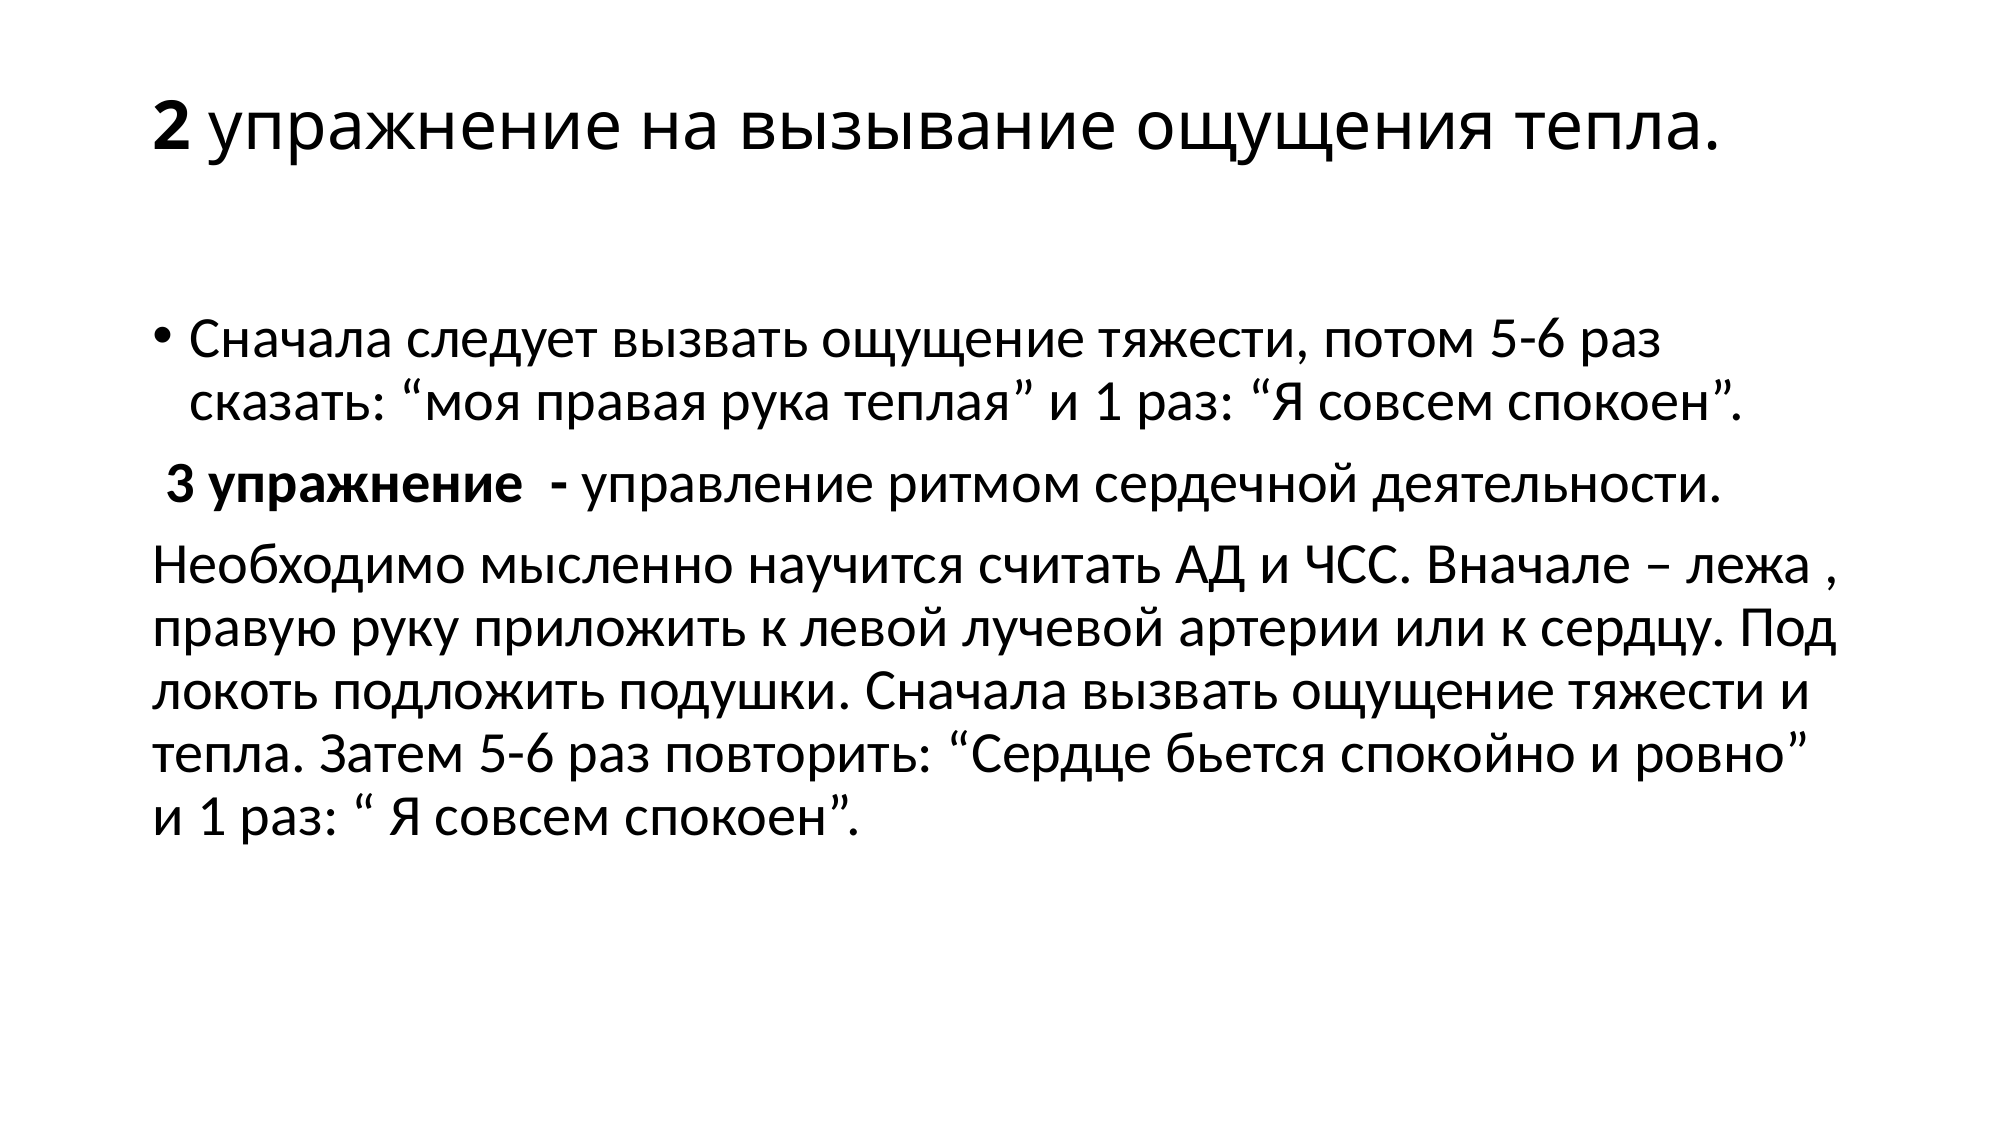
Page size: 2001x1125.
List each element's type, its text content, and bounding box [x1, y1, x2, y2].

title 2 упражнение на вызывание ощущения тепла. [137, 59, 1863, 278]
list Сначала следует вызвать ощущение тяжести, потом 5-6 раз сказать: “моя правая рука теплая” и 1 раз: “Я совсем спокоен”. 3 упражнение - управление ритмом сердечной деятельности. Необходимо мысленно научится считать АД и ЧСС. Вначале – лежа , правую руку приложить к левой лучевой артерии или к сердцу. Под локоть подложить подушки. Сначала вызвать ощущение тяжести и тепла. Затем 5-6 раз повторить: “Сердце бьется спокойно и ровно” и 1 раз: “ Я совсем спокоен”. [137, 299, 1863, 1014]
